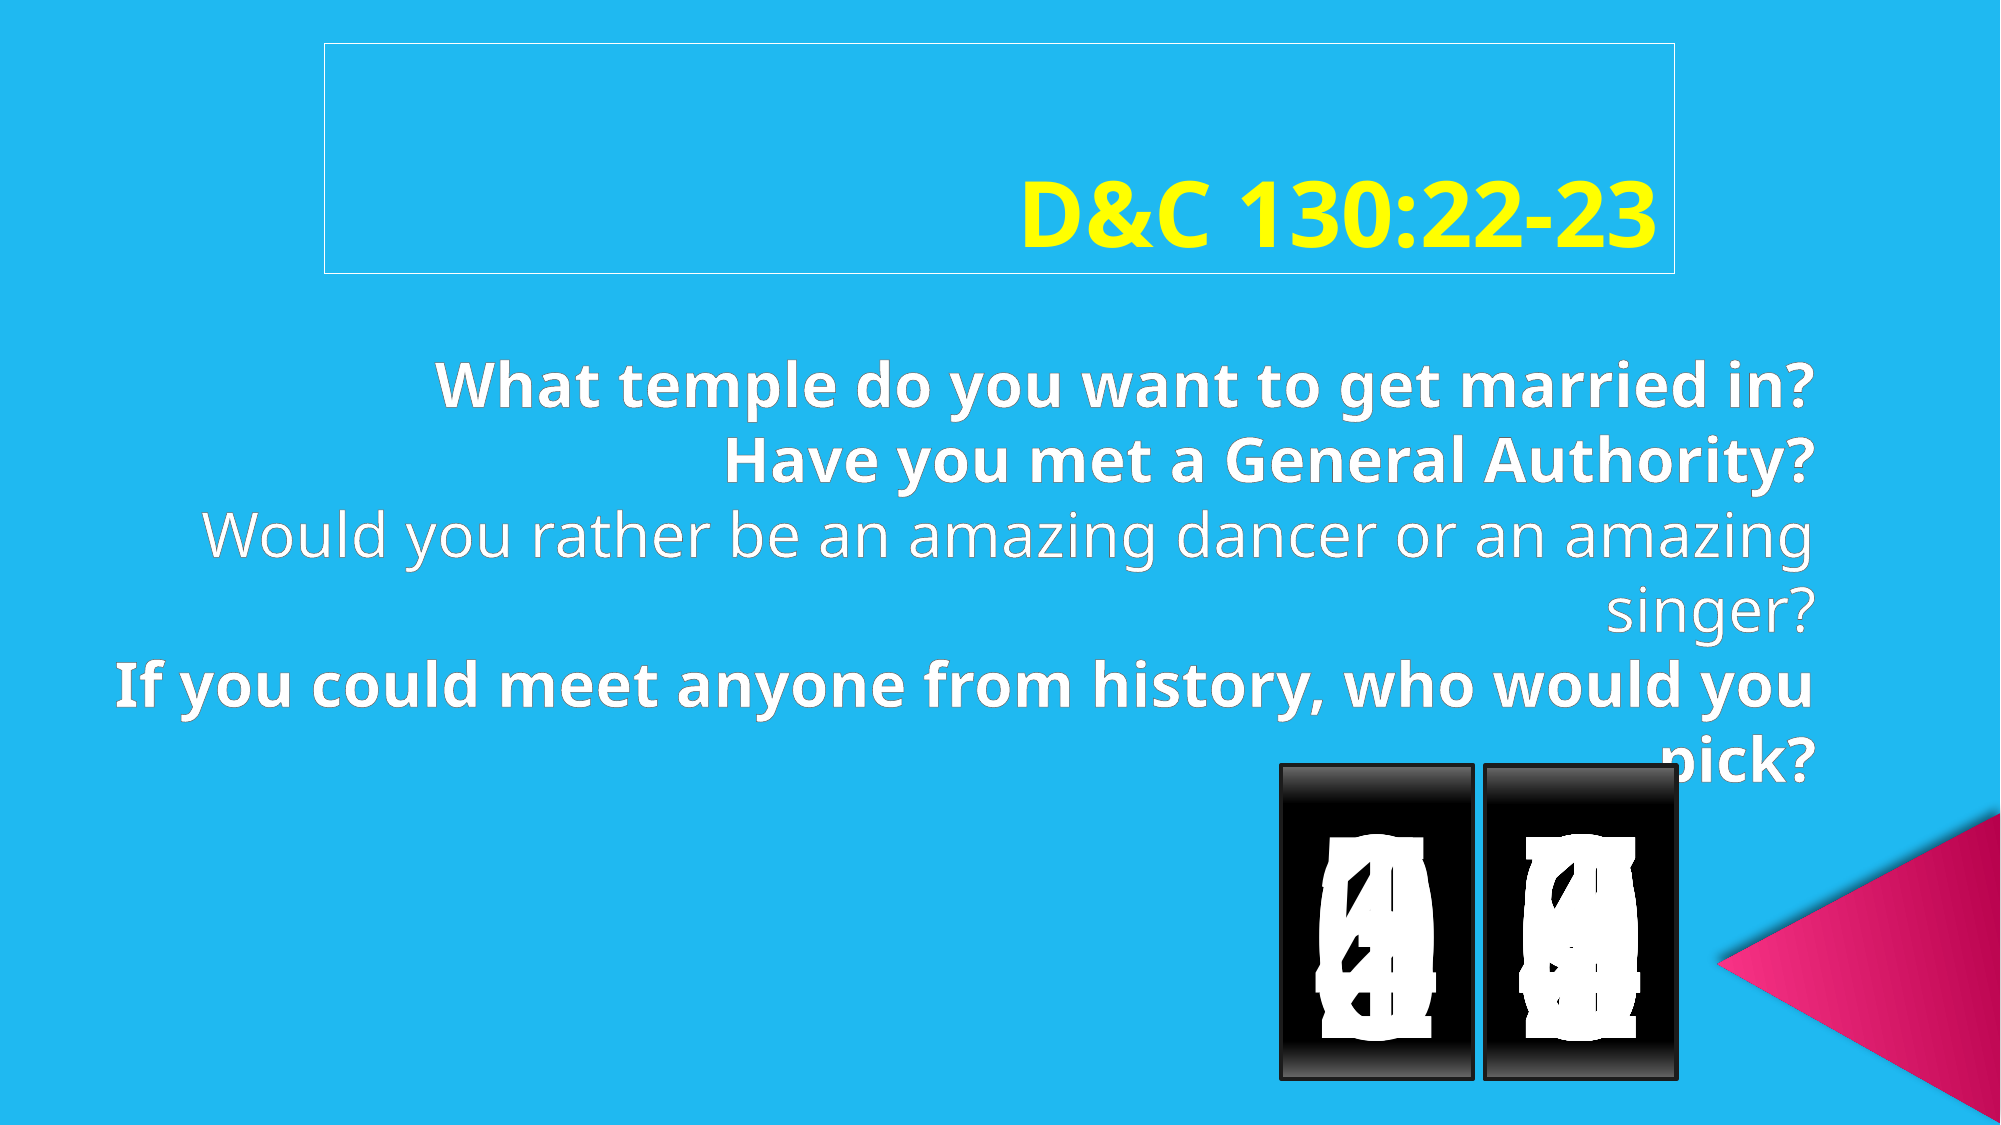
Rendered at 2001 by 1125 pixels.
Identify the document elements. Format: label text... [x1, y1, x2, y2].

text_box [1484, 765, 1677, 787]
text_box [1281, 800, 1474, 1043]
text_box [1281, 1046, 1474, 1080]
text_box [1281, 764, 1474, 787]
text_box D&C 130:22-23 [324, 43, 1675, 274]
text_box What temple do you want to get married in? Have you met a General Authority? Would you rather be an amazing dancer or an amazing singer? If you could meet anyone from history, who would you pick? [87, 337, 1838, 913]
picture [1475, 1037, 1484, 1046]
text_box [1484, 1046, 1677, 1080]
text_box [1484, 800, 1677, 1043]
picture [1677, 913, 1683, 1044]
